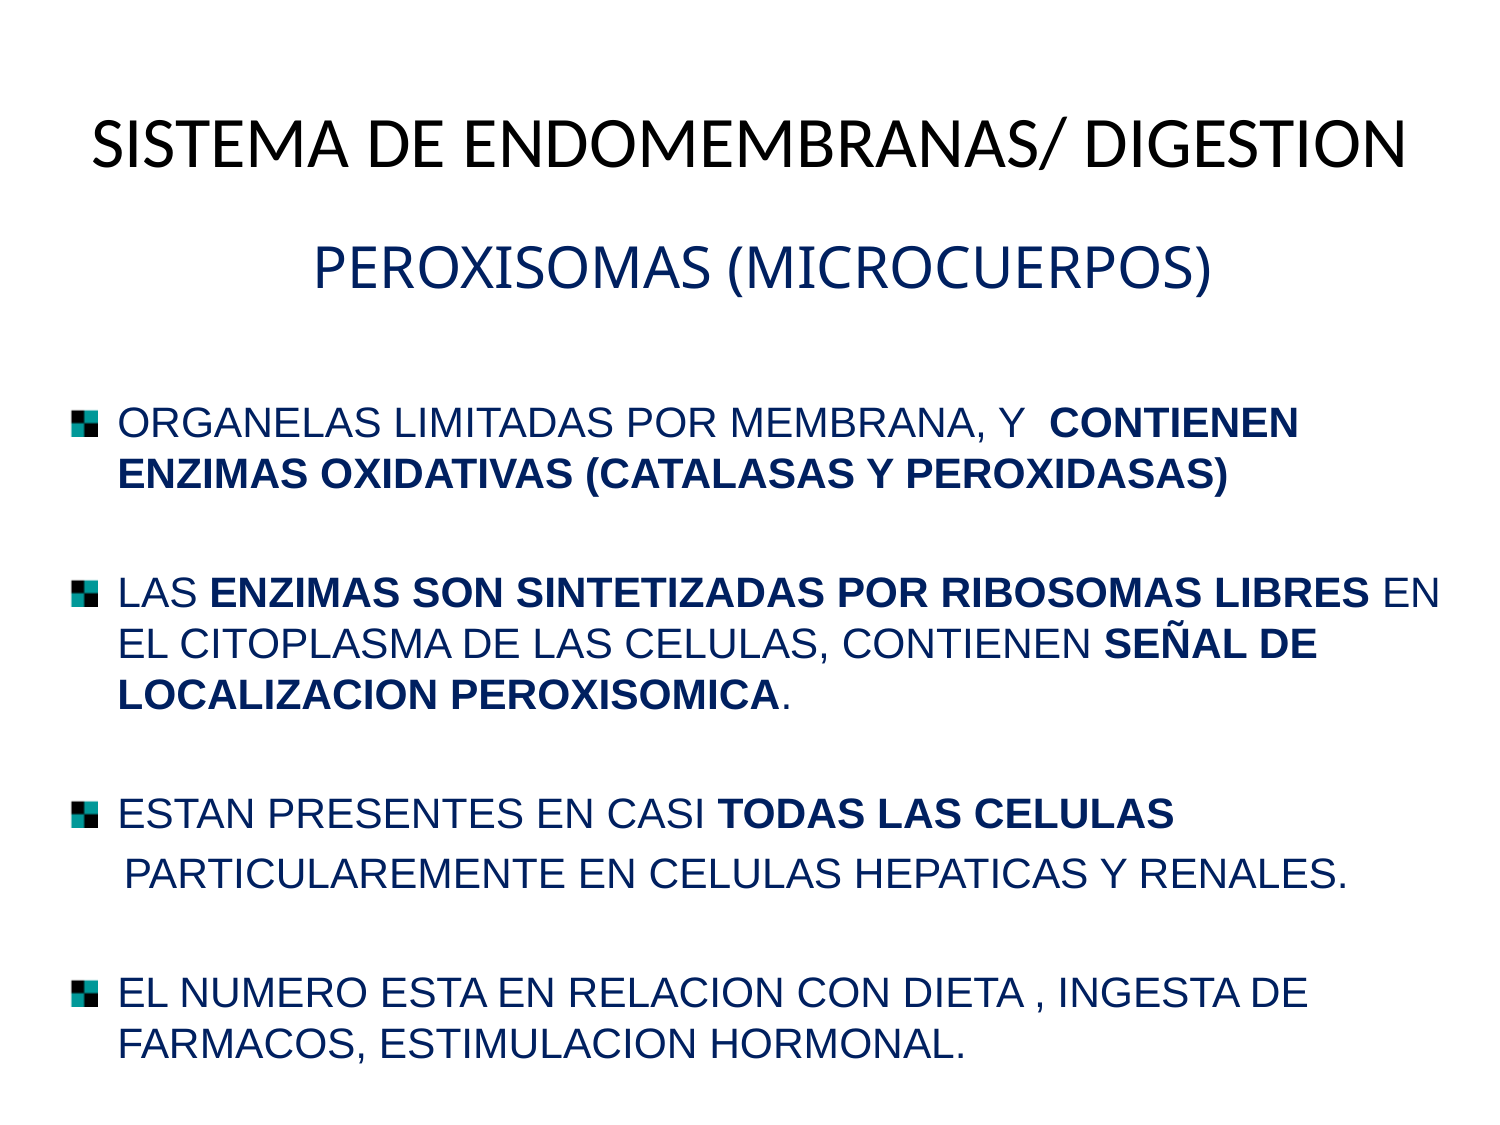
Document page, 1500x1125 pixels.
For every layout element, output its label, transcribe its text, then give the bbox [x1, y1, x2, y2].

list PEROXISOMAS (MICROCUERPOS) ORGANELAS LIMITADAS POR MEMBRANA, Y CONTIENEN ENZIMAS OXIDATIVAS (CATALASAS Y PEROXIDASAS) LAS ENZIMAS SON SINTETIZADAS POR RIBOSOMAS LIBRES EN EL CITOPLASMA DE LAS CELULAS, CONTIENEN SEÑAL DE LOCALIZACION PEROXISOMICA. ESTAN PRESENTES EN CASI TODAS LAS CELULAS PARTICULAREMENTE EN CELULAS HEPATICAS Y RENALES. EL NUMERO ESTA EN RELACION CON DIETA , INGESTA DE FARMACOS, ESTIMULACION HORMONAL. [50, 222, 1475, 1079]
picture [65, 795, 98, 828]
picture [65, 404, 98, 437]
picture [65, 974, 98, 1007]
title SISTEMA DE ENDOMEMBRANAS/ DIGESTION [75, 45, 1425, 222]
picture [65, 574, 98, 607]
